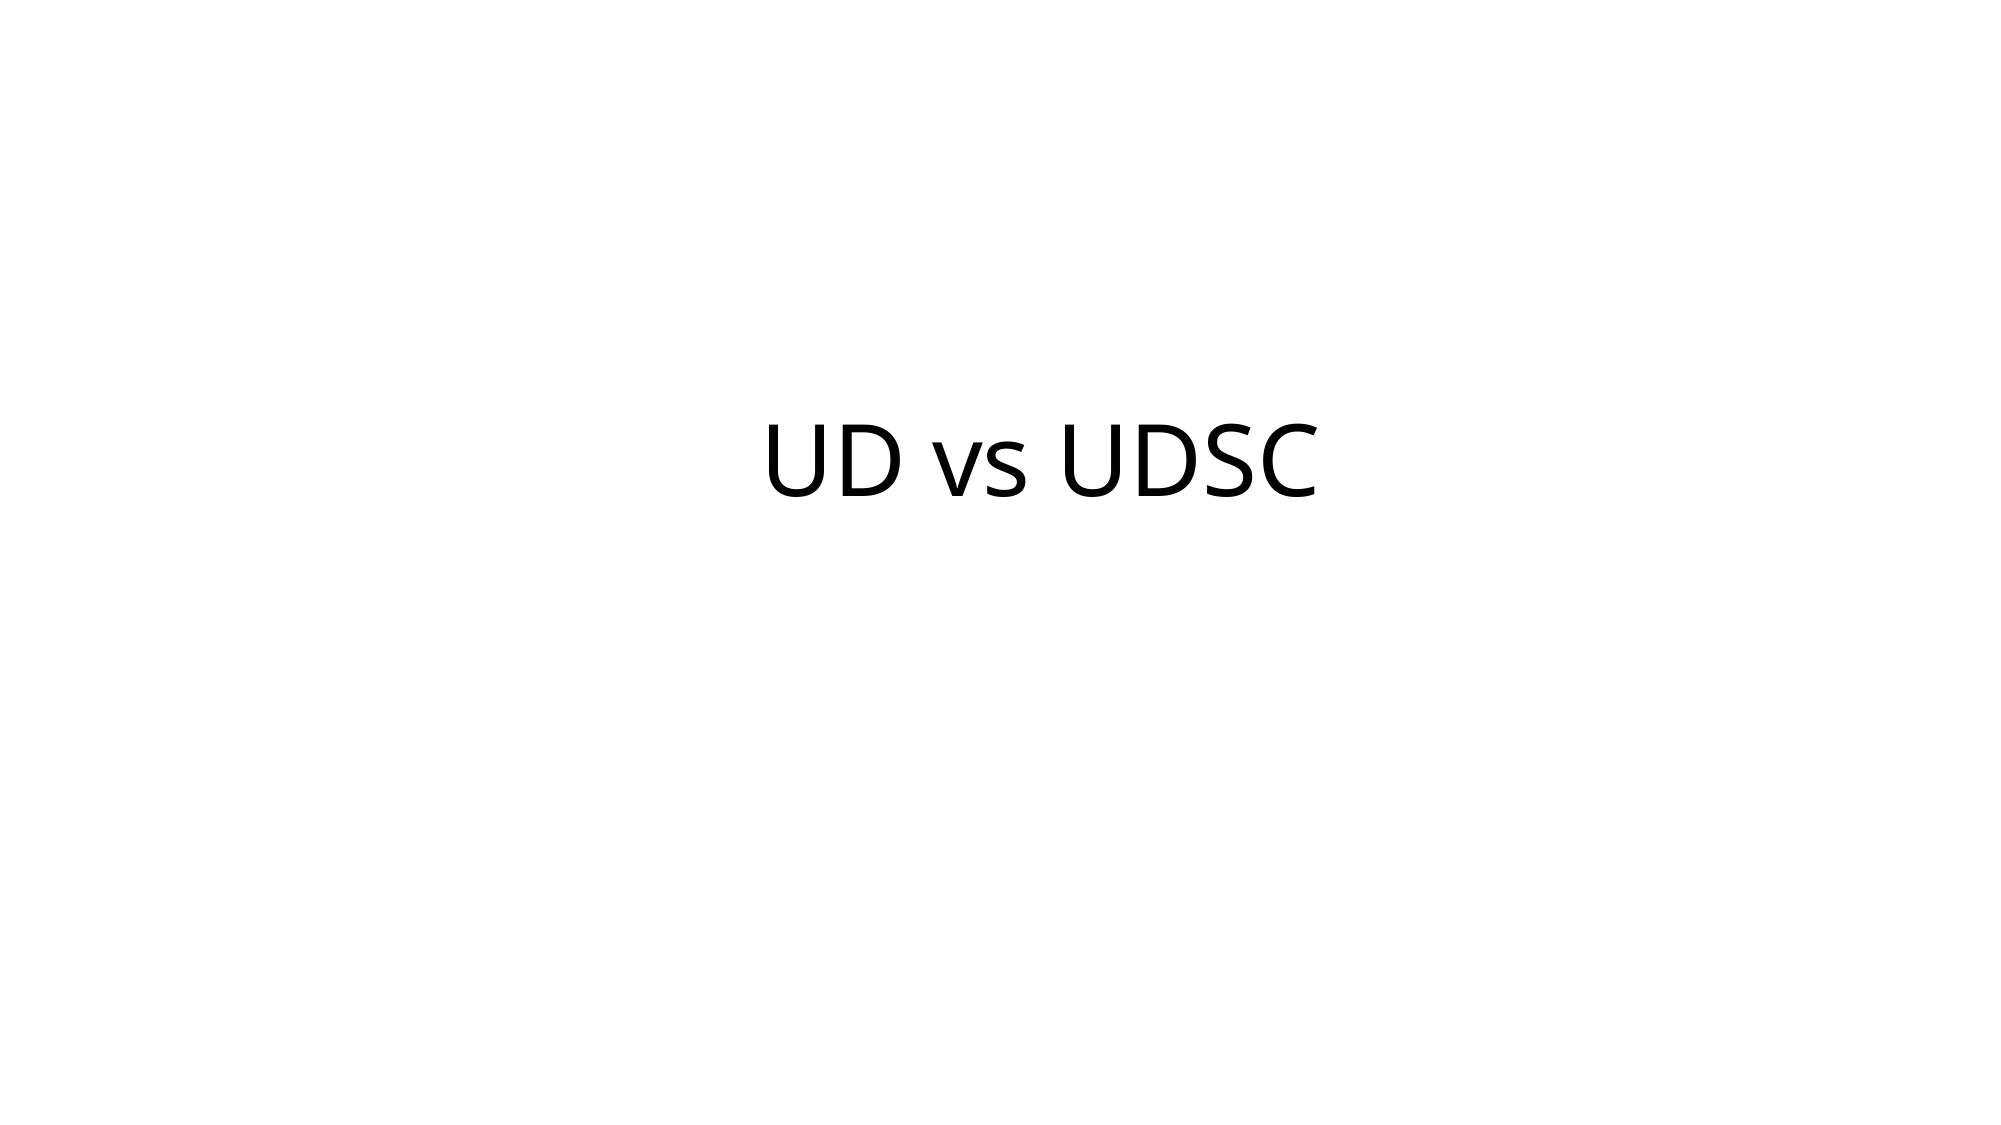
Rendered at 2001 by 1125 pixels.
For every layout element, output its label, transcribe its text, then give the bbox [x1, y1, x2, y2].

title UD vs UDSC [137, 59, 1945, 870]
